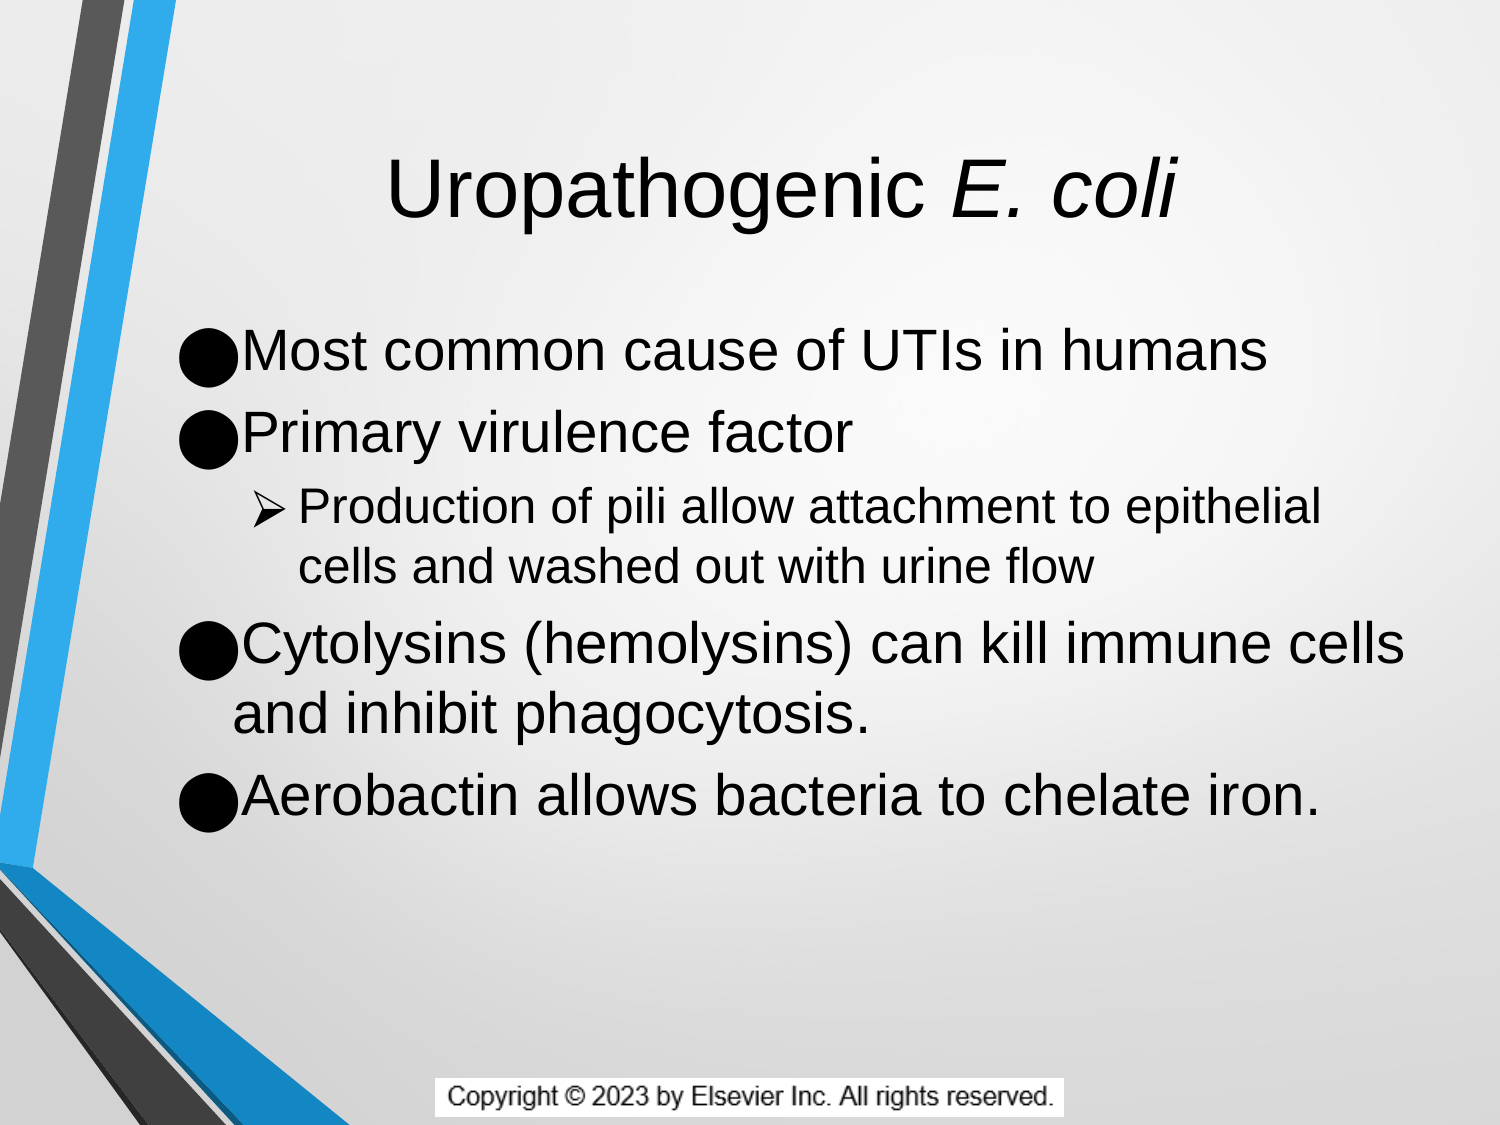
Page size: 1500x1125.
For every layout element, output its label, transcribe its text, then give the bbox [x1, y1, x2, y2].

list Most common cause of UTIs in humans Primary virulence factor Production of pili allow attachment to epithelial cells and washed out with urine flow Cytolysins (hemolysins) can kill immune cells and inhibit phagocytosis. Aerobactin allows bacteria to chelate iron. [161, 304, 1425, 852]
picture [435, 1078, 1064, 1117]
title Uropathogenic E. coli [161, 97, 1425, 271]
